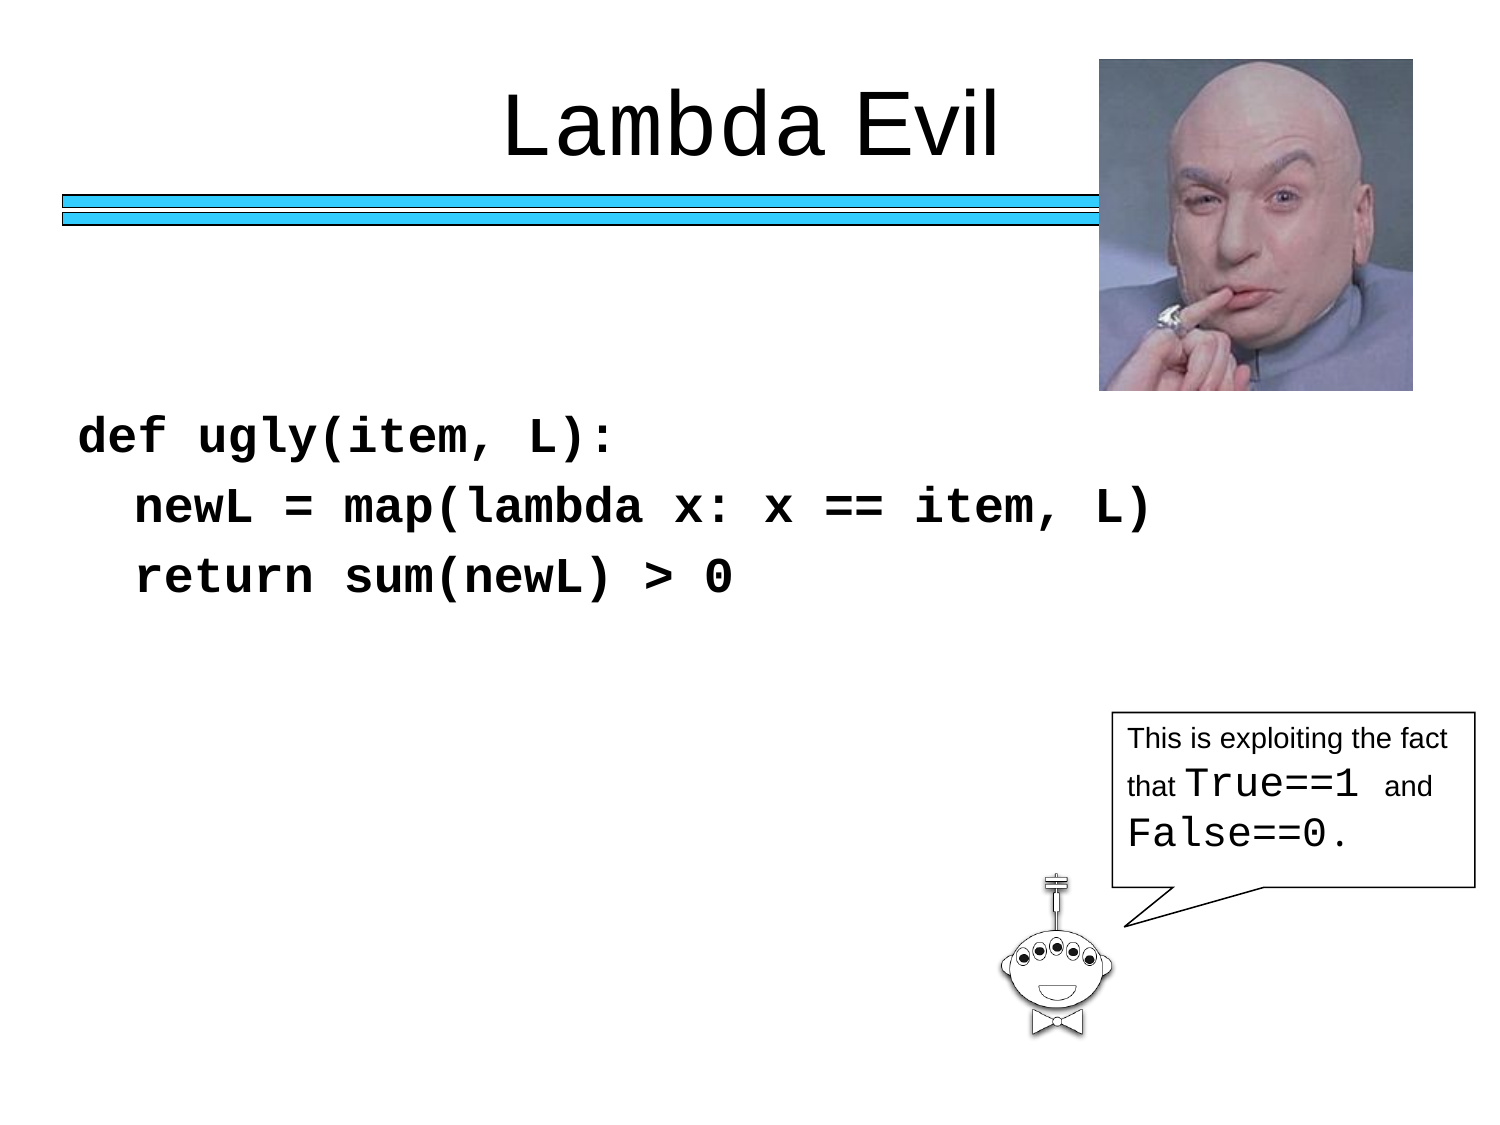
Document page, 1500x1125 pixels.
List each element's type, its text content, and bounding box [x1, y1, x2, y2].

picture [987, 862, 1125, 1051]
picture [1099, 59, 1413, 391]
title Lambda Evil [112, 24, 1388, 193]
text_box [62, 195, 1094, 226]
text_box This is exploiting the fact that True==1 and False==0. [1112, 712, 1475, 926]
list def ugly(item, L): newL = map(lambda x: x == item, L) return sum(newL) > 0 [62, 324, 1450, 713]
